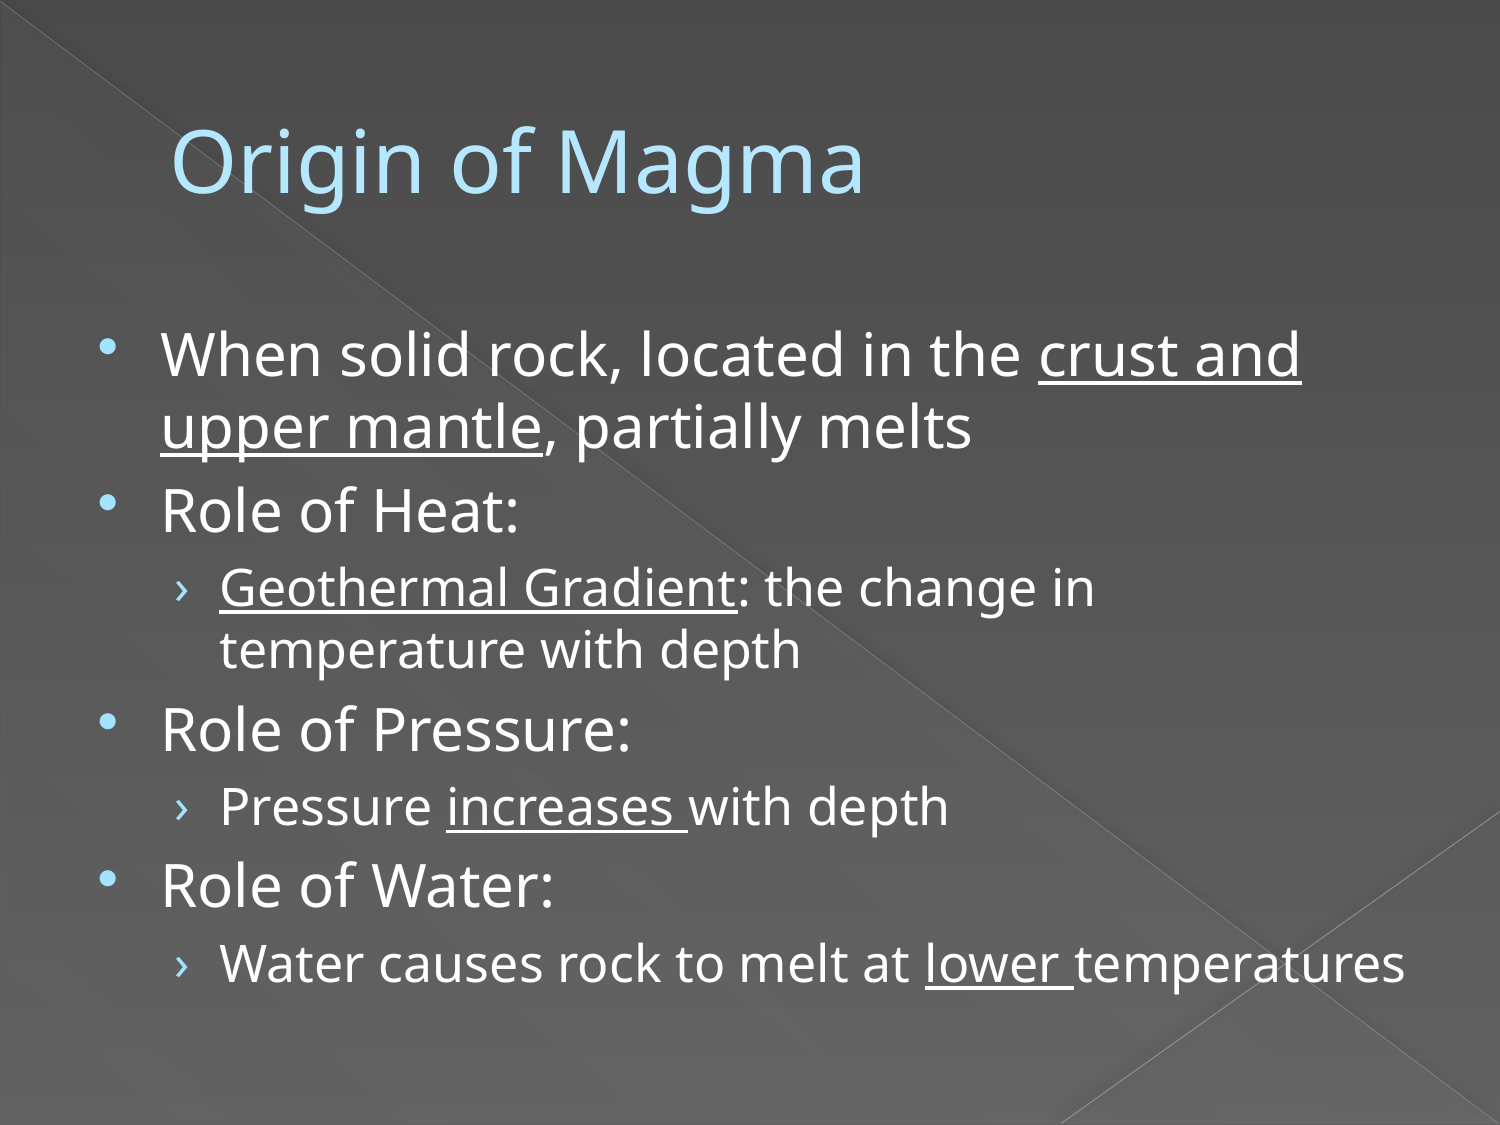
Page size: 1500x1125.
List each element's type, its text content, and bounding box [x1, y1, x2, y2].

title Origin of Magma [75, 43, 1425, 274]
list When solid rock, located in the crust and upper mantle, partially melts Role of Heat: Geothermal Gradient: the change in temperature with depth Role of Pressure: Pressure increases with depth Role of Water: Water causes rock to melt at lower temperatures [75, 308, 1425, 1059]
